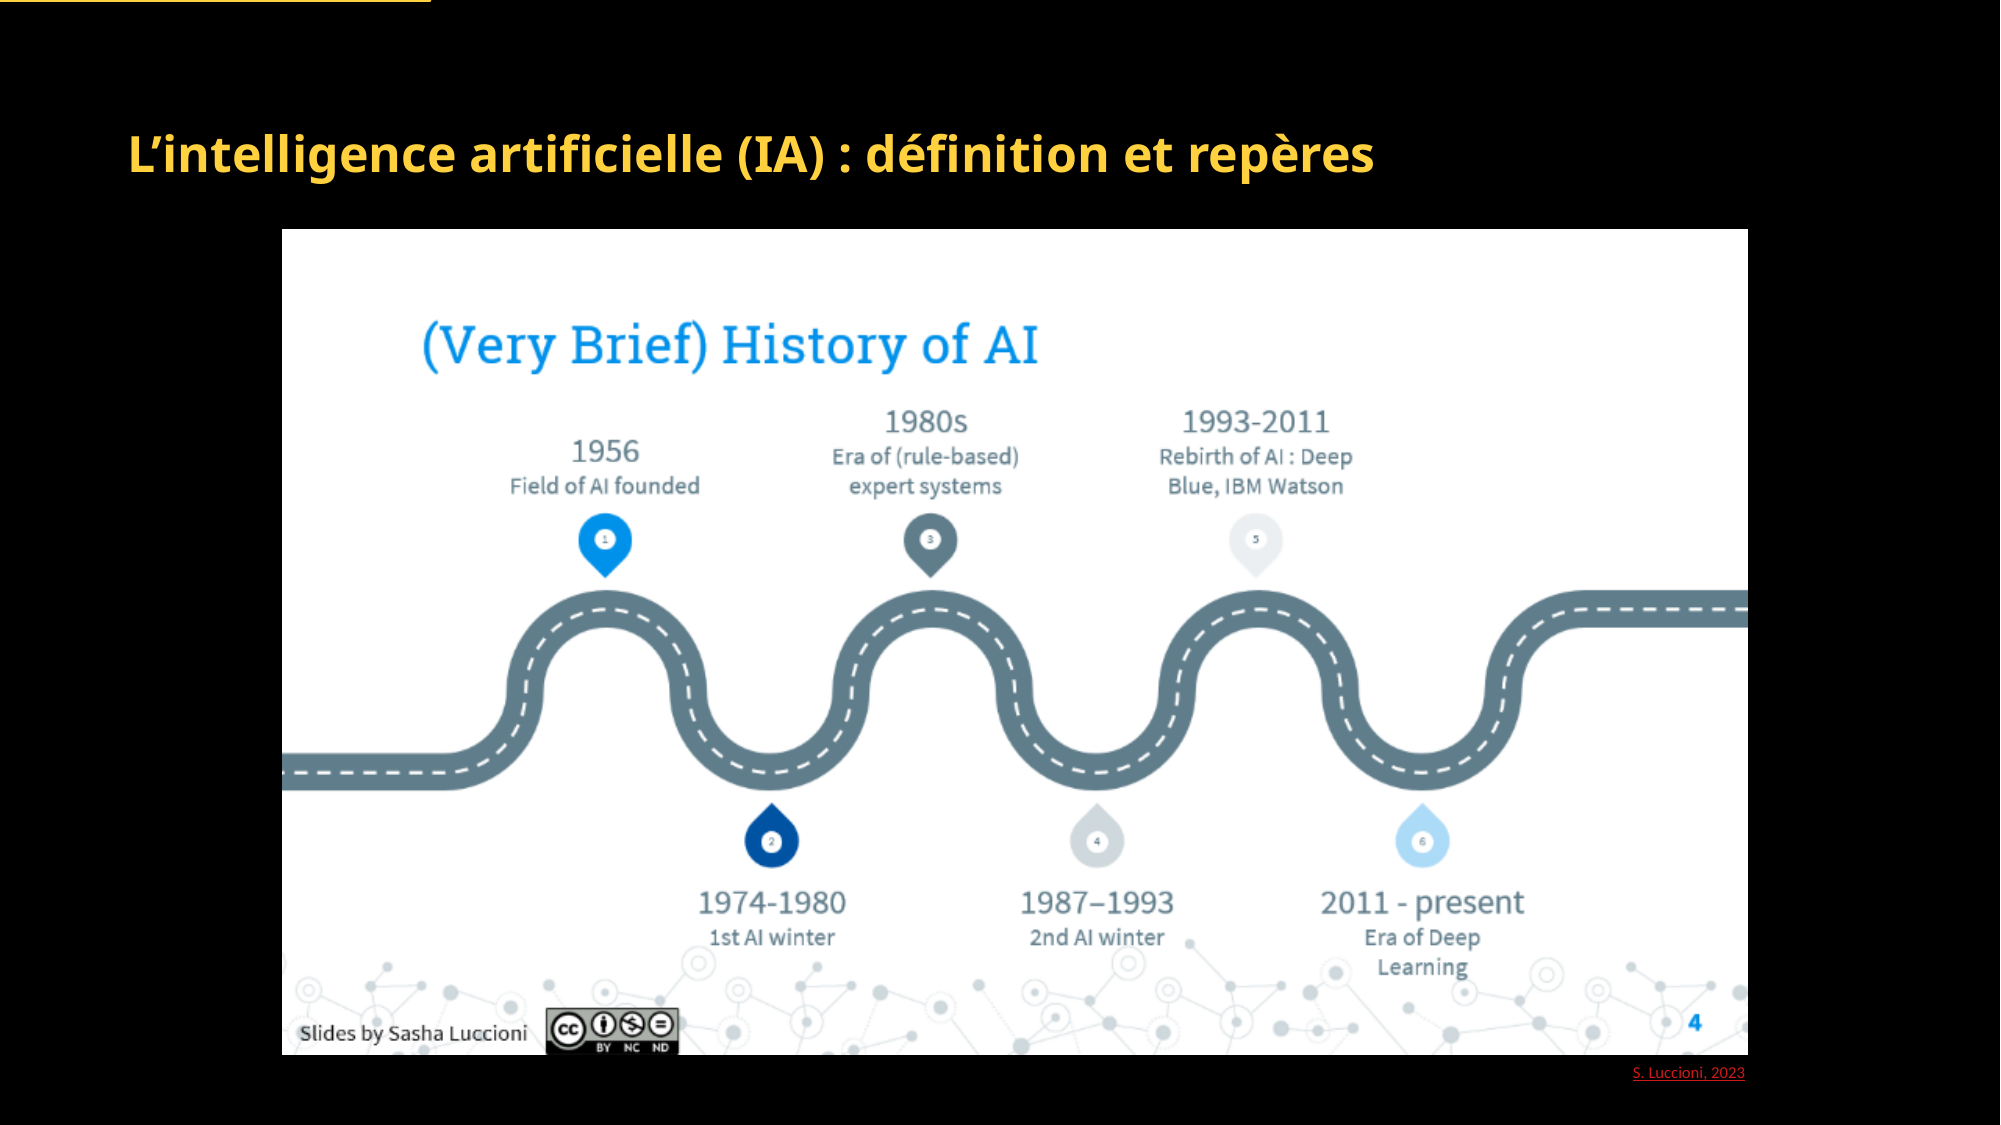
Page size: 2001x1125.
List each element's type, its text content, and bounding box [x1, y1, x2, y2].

text_box S. Luccioni, 2023 [1618, 1054, 1775, 1089]
title L’intelligence artificielle (IA) : définition et repères [112, 99, 1775, 205]
picture [281, 229, 1748, 1055]
